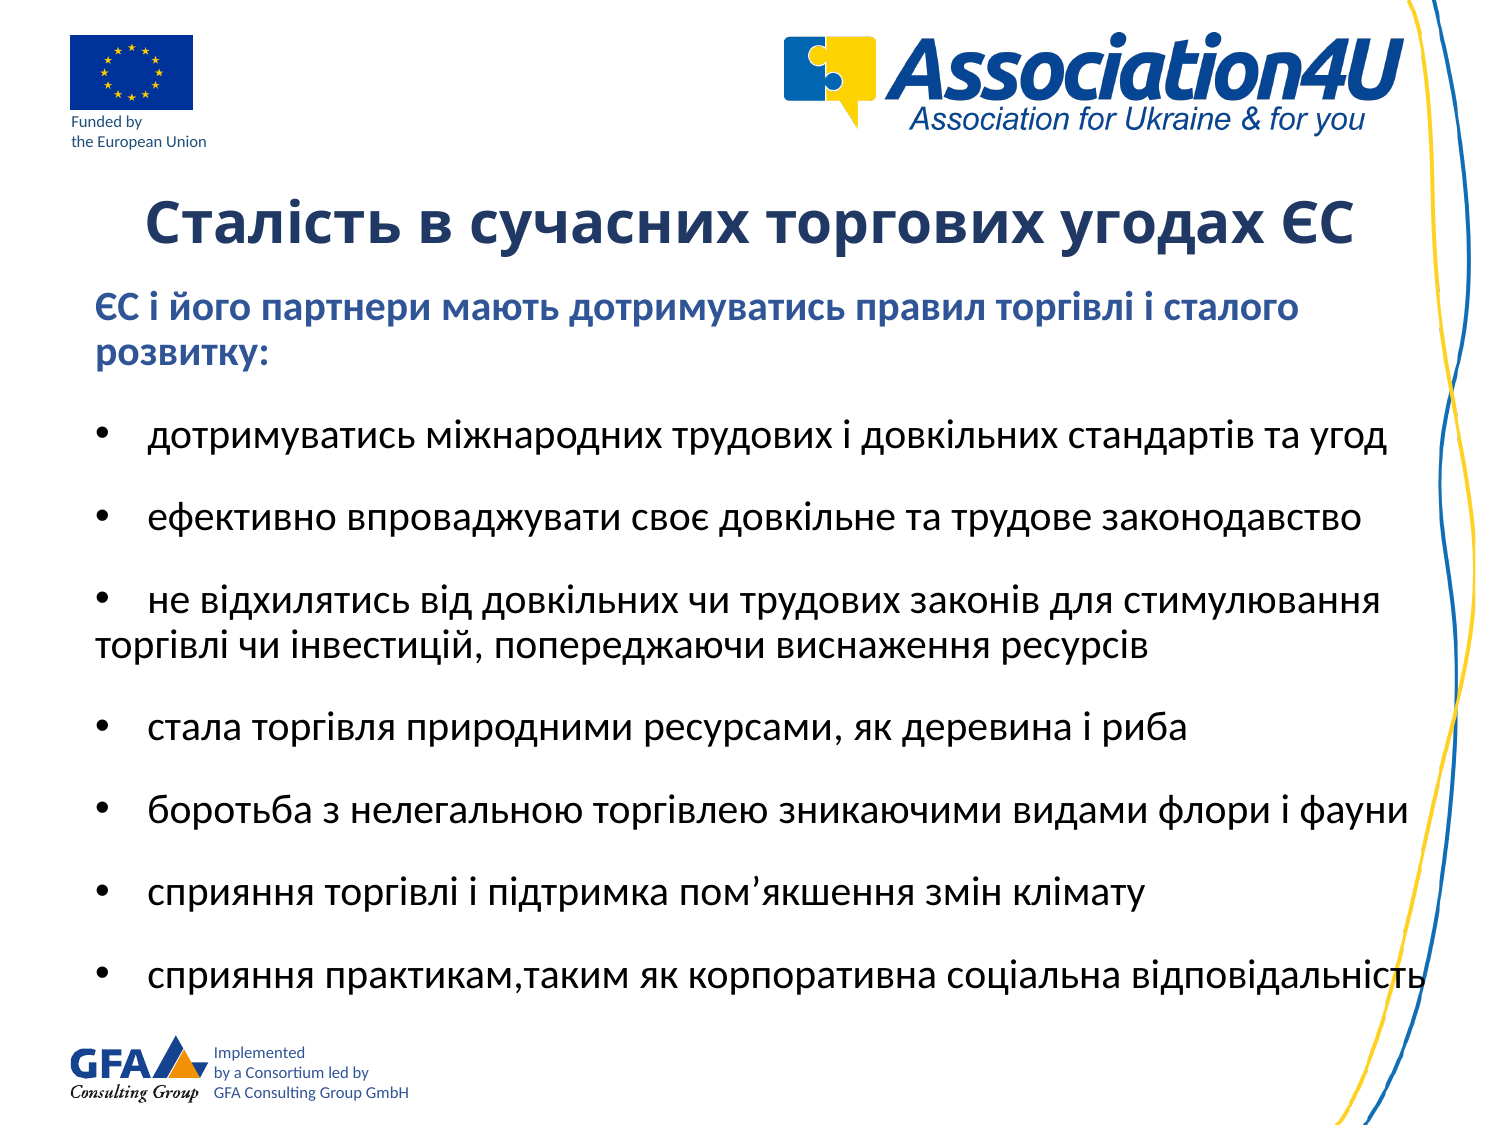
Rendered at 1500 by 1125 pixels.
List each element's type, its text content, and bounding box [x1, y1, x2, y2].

picture [70, 35, 193, 110]
title Сталість в сучасних торгових угодах ЄС [102, 171, 1398, 277]
picture [784, 32, 1404, 140]
list ЄС і його партнери мають дотримуватись правил торгівлі і сталого розвитку: дотримуватись міжнародних трудових і довкільних стандартів та угод ефективно впроваджувати своє довкільне та трудове законодавство не відхилятись від довкільних чи трудових законів для стимулювання торгівлі чи інвестицій, попереджаючи виснаження ресурсів стала торгівля природними ресурсами, як деревина і риба боротьба з нелегальною торгівлею зникаючими видами флори і фауни сприяння торгівлі і підтримка пом’якшення змін клімату сприяння практикам,таким як корпоративна соціальна відповідальність [79, 277, 1462, 1032]
